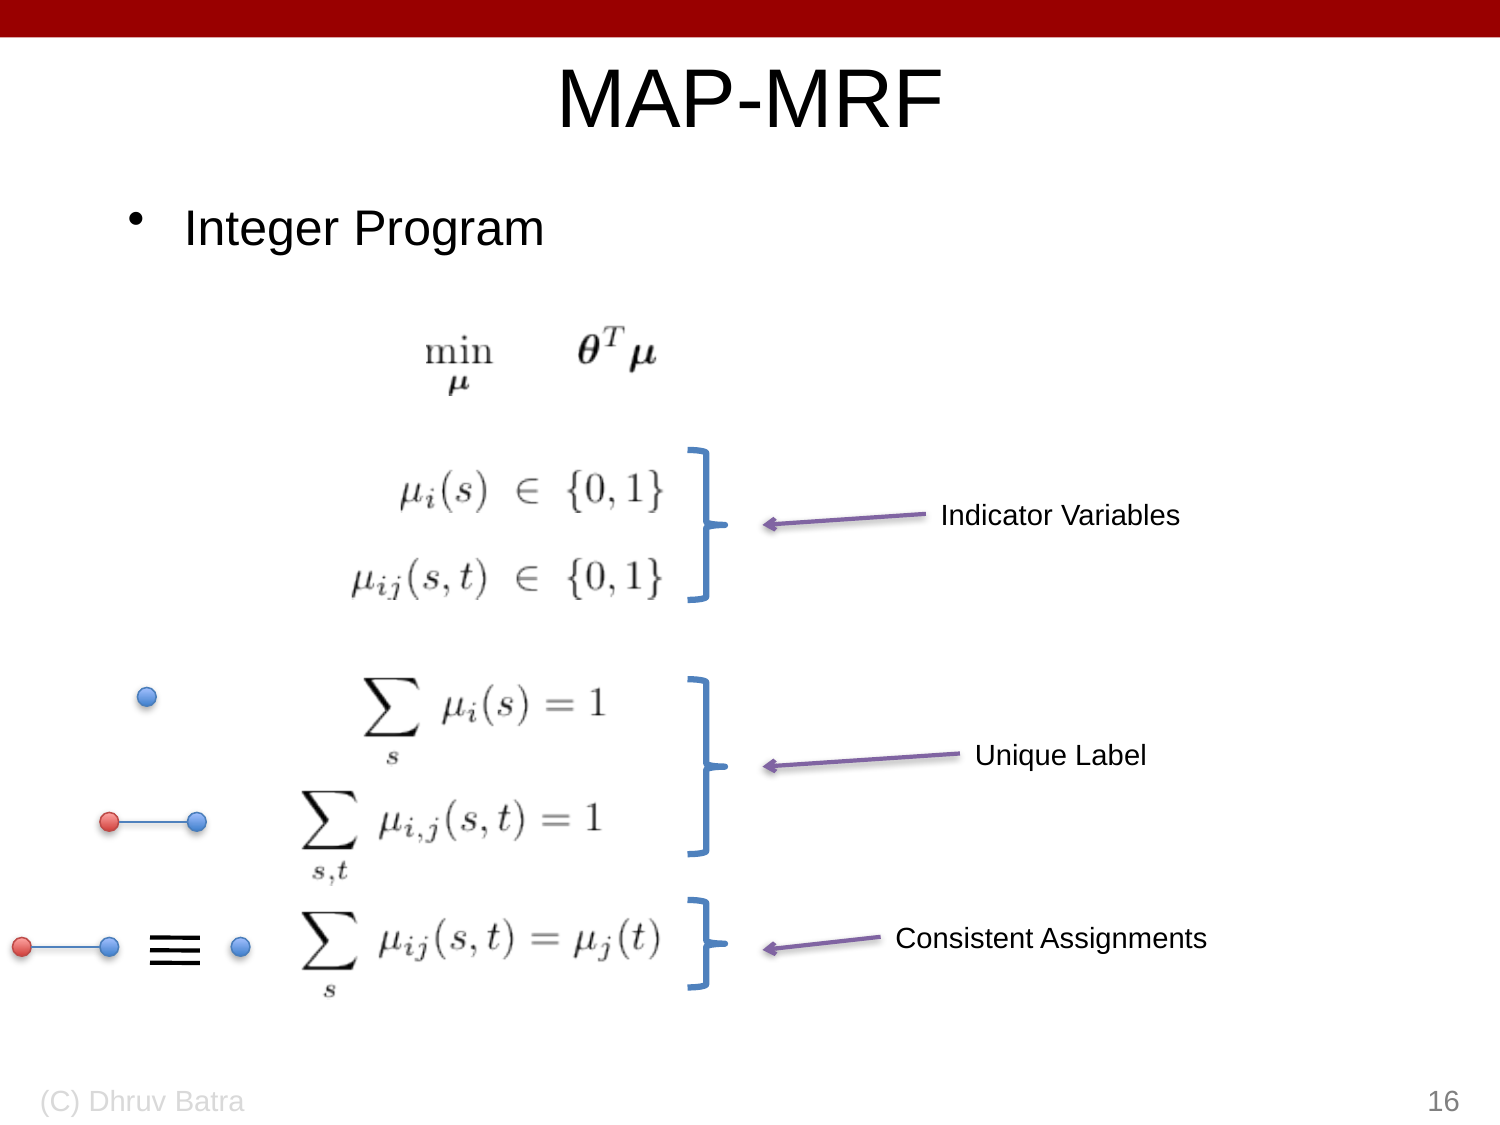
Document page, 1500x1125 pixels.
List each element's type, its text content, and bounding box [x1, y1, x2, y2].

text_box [687, 899, 1225, 988]
footer (C) Dhruv Batra [24, 1049, 501, 1125]
slide_number 16 [1162, 1049, 1476, 1125]
picture [299, 908, 663, 1001]
text_box [137, 687, 157, 707]
picture [426, 324, 659, 396]
picture [399, 468, 667, 513]
title MAP-MRF [112, 37, 1388, 151]
picture [299, 787, 605, 886]
list Integer Program [112, 187, 1388, 1051]
picture [349, 553, 667, 601]
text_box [687, 449, 1198, 601]
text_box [687, 678, 1164, 855]
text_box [99, 812, 207, 832]
picture [362, 674, 609, 767]
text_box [12, 937, 251, 964]
